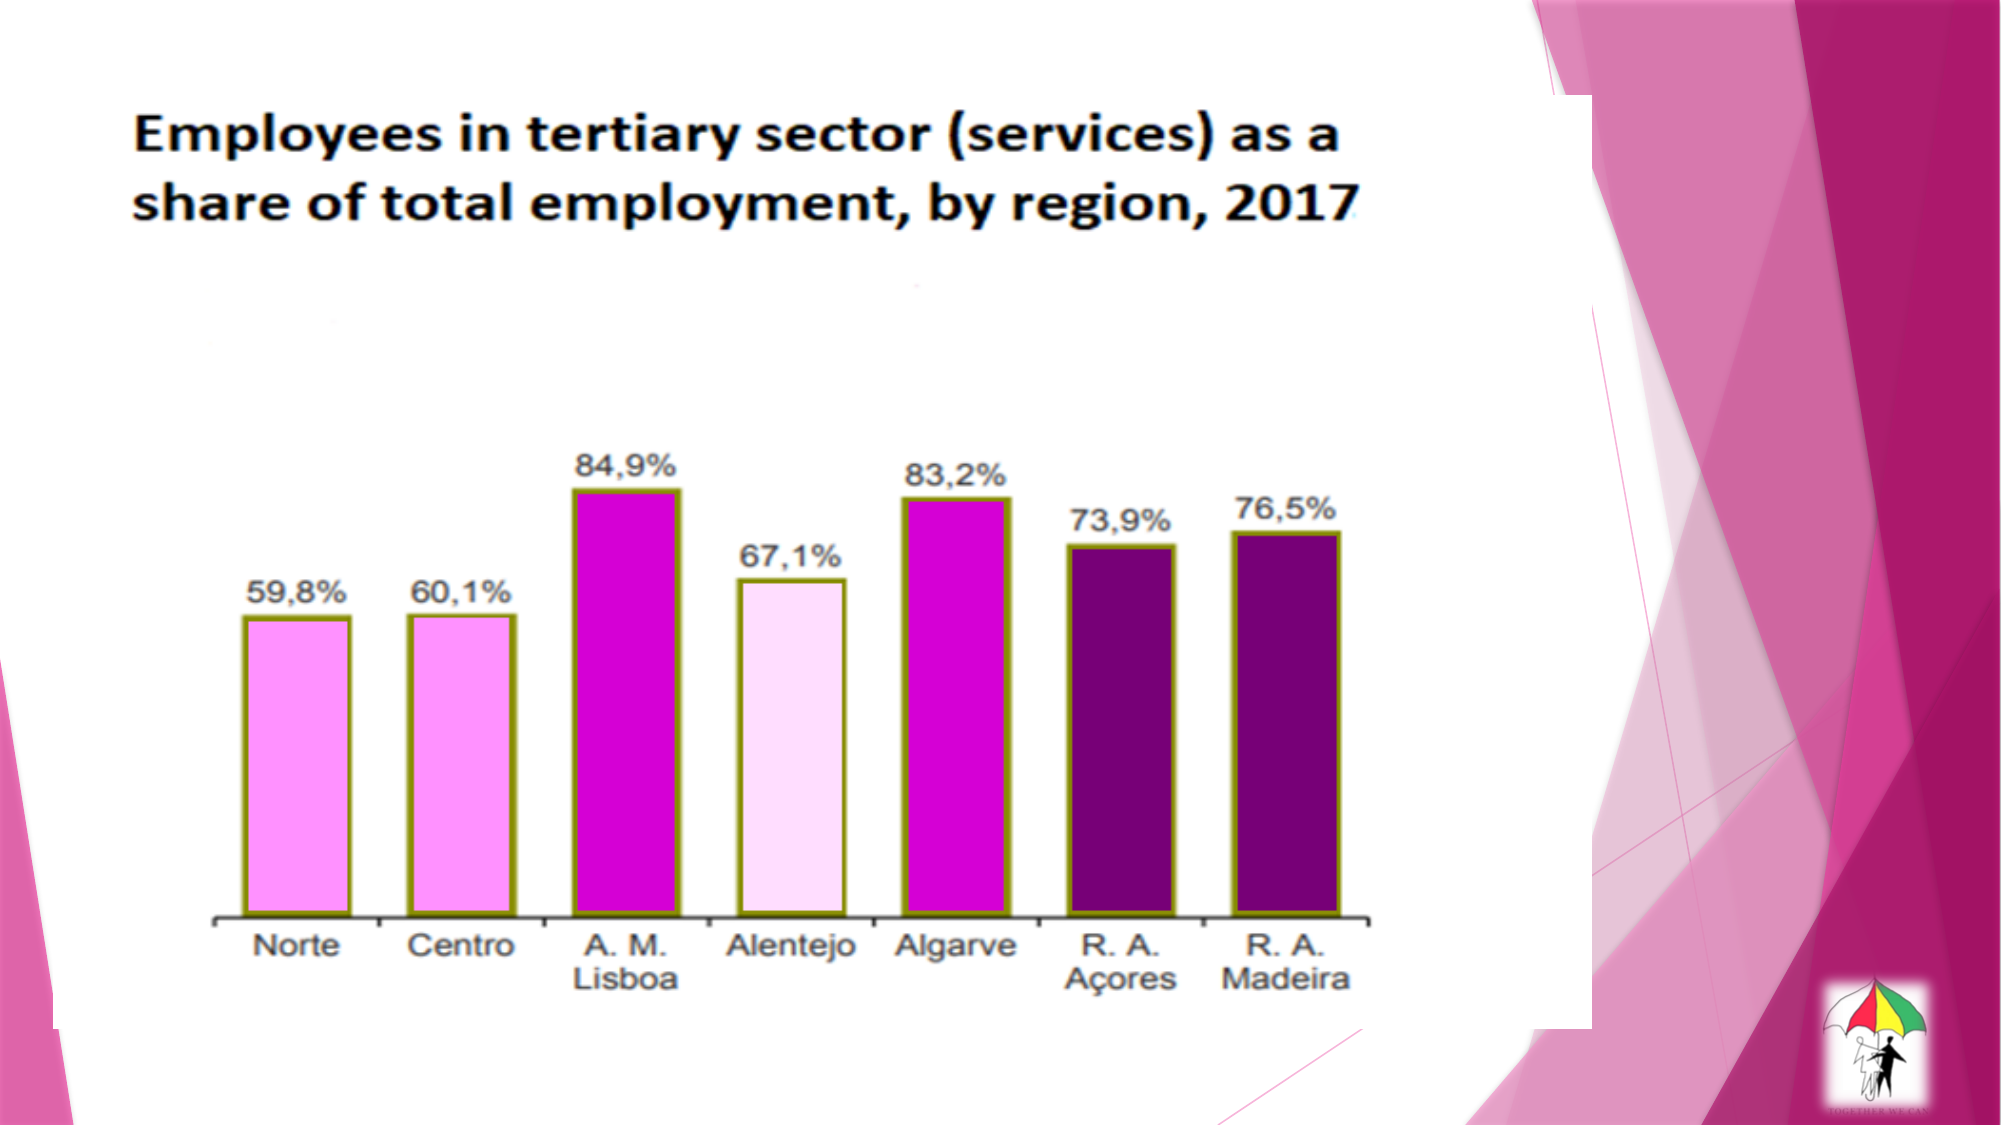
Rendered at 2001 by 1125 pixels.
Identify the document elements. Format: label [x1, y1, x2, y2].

picture [52, 94, 1592, 1030]
picture [1807, 966, 1945, 1125]
